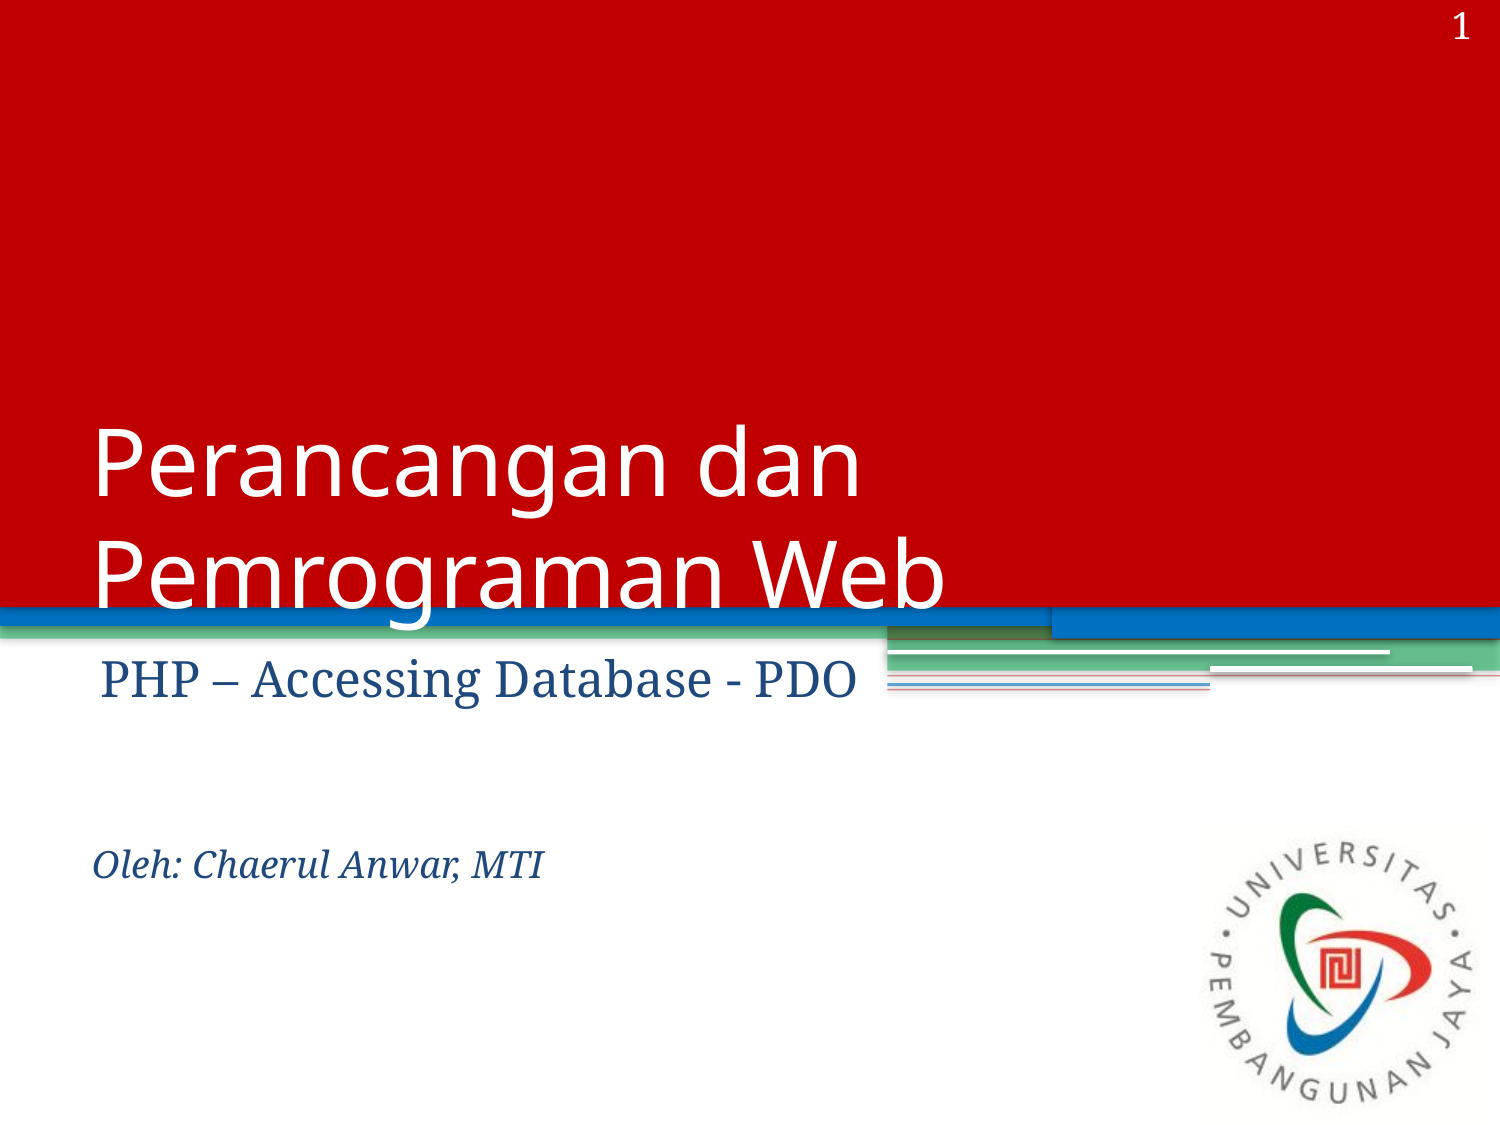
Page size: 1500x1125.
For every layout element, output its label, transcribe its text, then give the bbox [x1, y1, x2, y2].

text_box Oleh: Chaerul Anwar, MTI [77, 834, 560, 894]
title Perancangan dan Pemrograman Web [75, 394, 1463, 636]
picture [1191, 826, 1492, 1125]
subtitle PHP – Accessing Database - PDO [75, 639, 888, 928]
slide_number 1 [1364, 0, 1488, 61]
